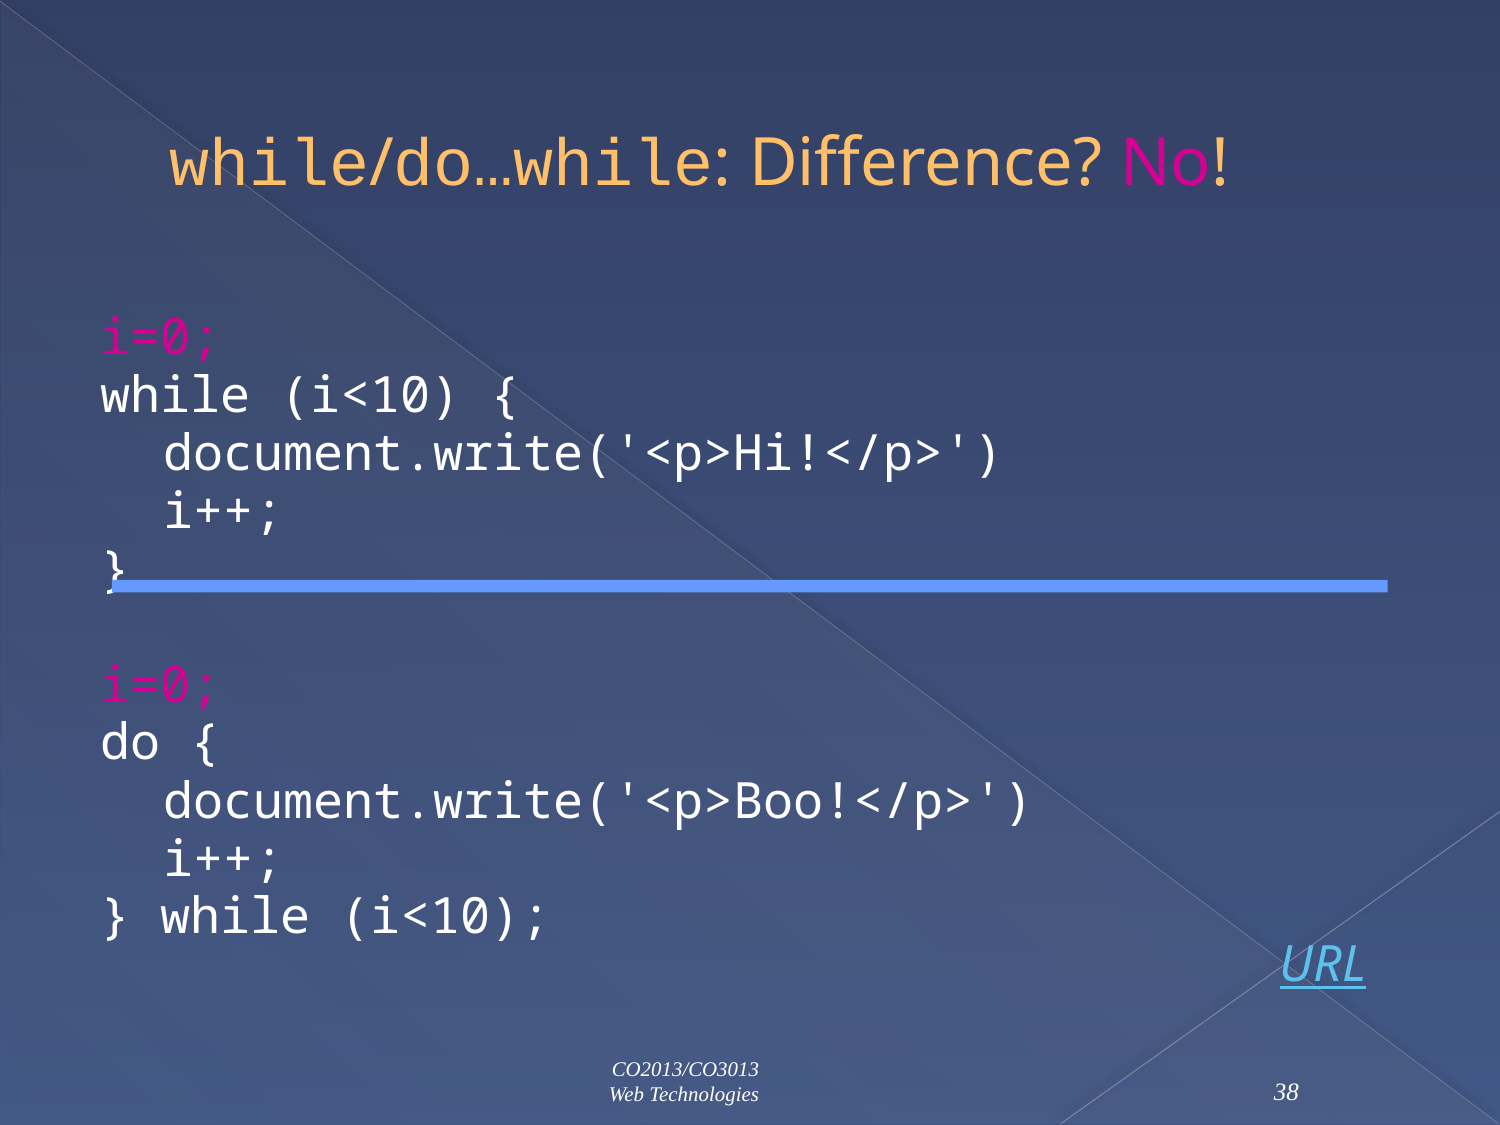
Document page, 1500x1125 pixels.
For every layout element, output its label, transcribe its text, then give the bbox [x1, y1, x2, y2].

list i=0; while (i<10) { document.write('<p>Hi!</p>') i++; } i=0; do { document.write('<p>Boo!</p>') i++; } while (i<10); [75, 308, 1425, 1059]
footer CO2013/CO3013 Web Technologies [75, 1063, 774, 1113]
title while/do…while: Difference? No! [75, 43, 1425, 274]
text_box URL [1264, 924, 1381, 1008]
slide_number 38 [1245, 1063, 1328, 1113]
